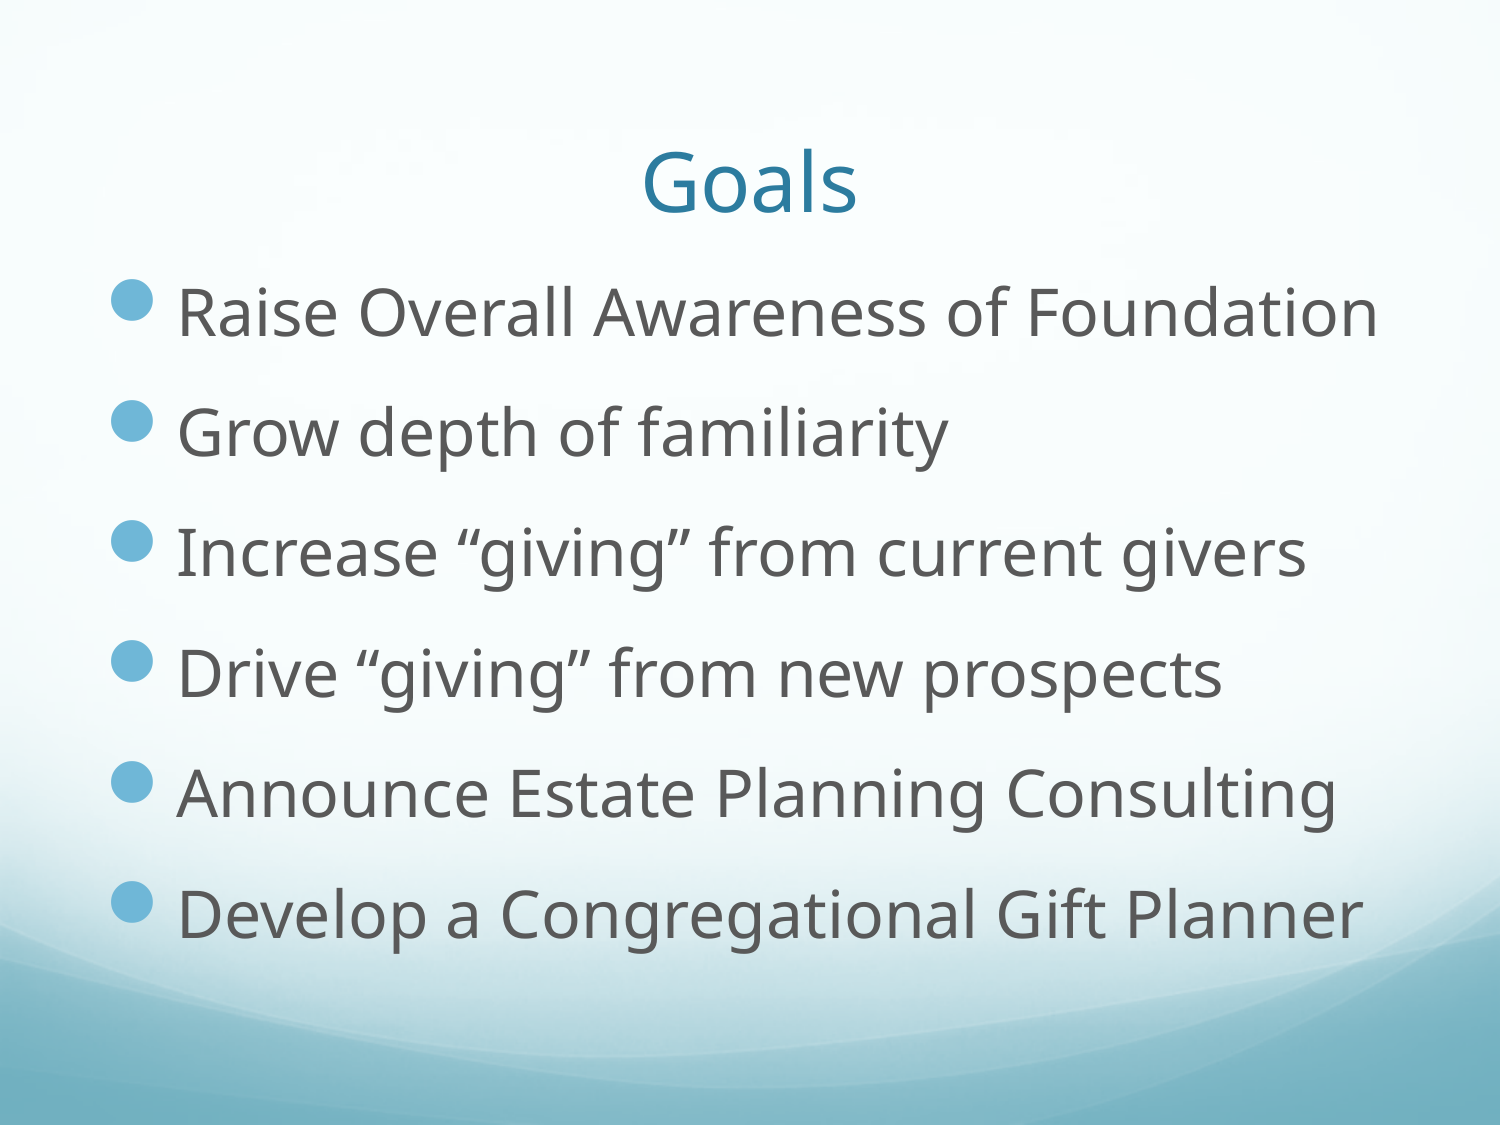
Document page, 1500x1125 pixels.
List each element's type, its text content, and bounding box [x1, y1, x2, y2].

title Goals [90, 17, 1410, 237]
list Raise Overall Awareness of Foundation Grow depth of familiarity Increase “giving” from current givers Drive “giving” from new prospects Announce Estate Planning Consulting Develop a Congregational Gift Planner [90, 262, 1410, 975]
